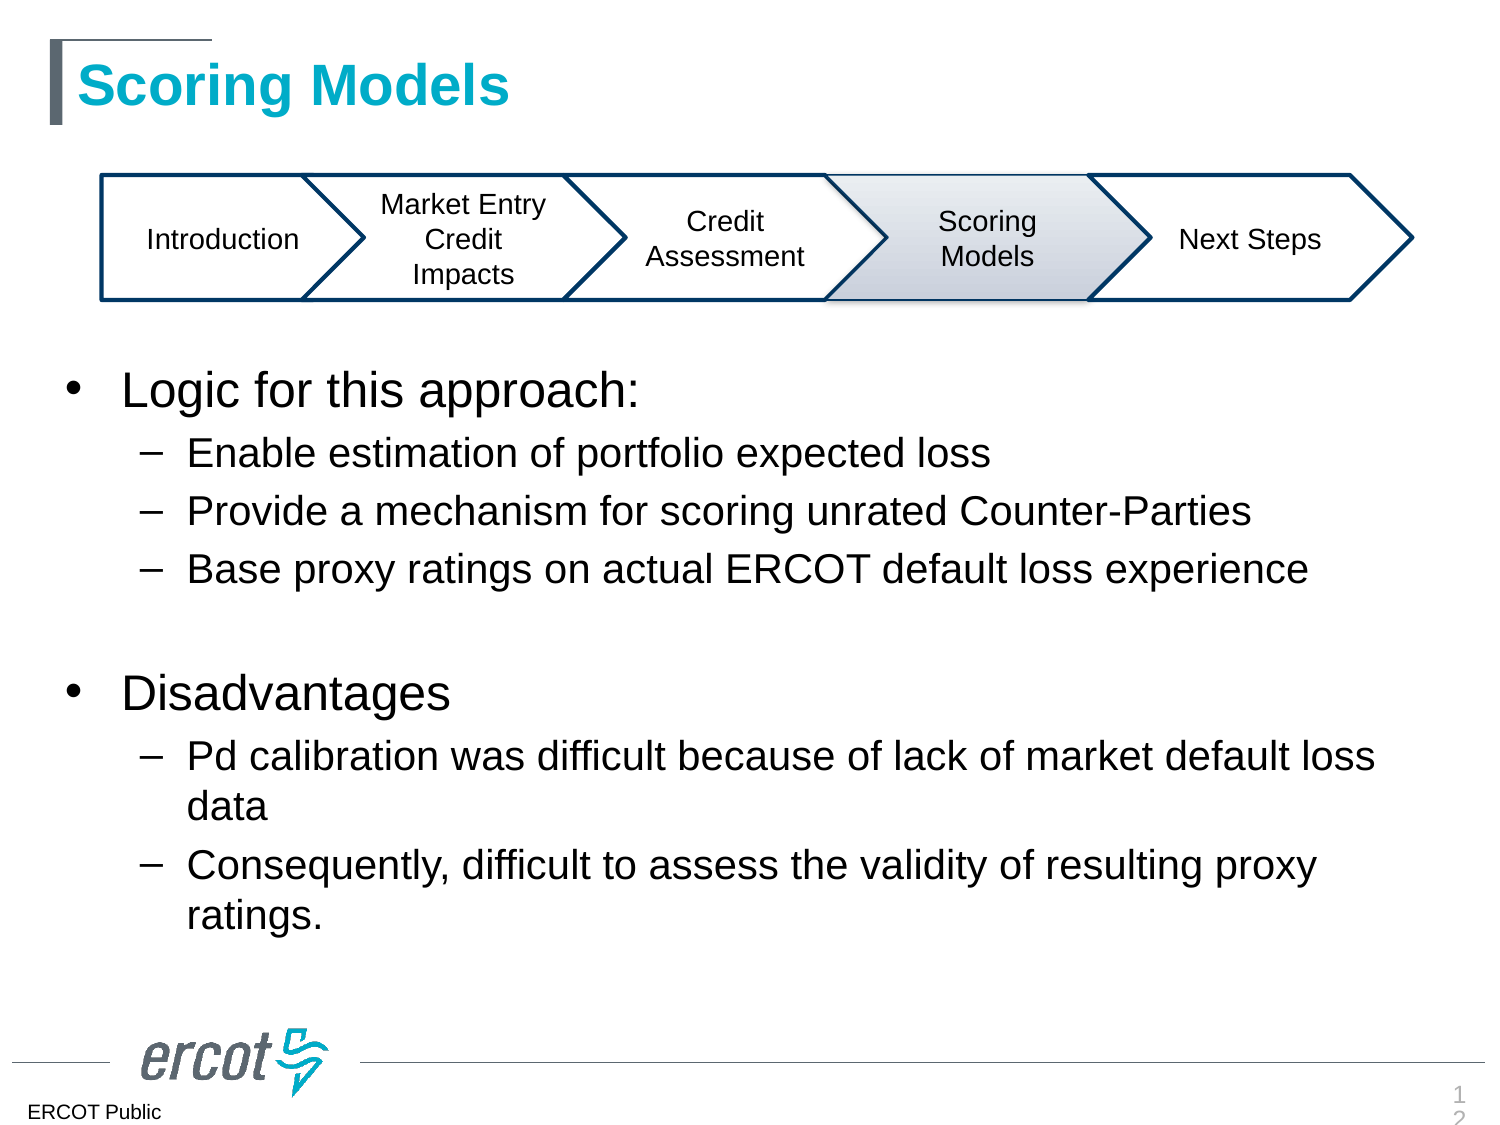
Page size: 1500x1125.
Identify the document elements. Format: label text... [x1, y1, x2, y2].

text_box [101, 174, 1413, 301]
title Scoring Models [62, 39, 1450, 138]
text_box Logic for this approach: Enable estimation of portfolio expected loss Provide a mechanism for scoring unrated Counter-Parties Base proxy ratings on actual ERCOT default loss experience Disadvantages Pd calibration was difficult because of lack of market default loss data Consequently, difficult to assess the validity of resulting proxy ratings. [50, 349, 1456, 513]
slide_number 12 [1437, 1076, 1475, 1112]
text_box [49, 274, 1438, 894]
picture [137, 1024, 332, 1100]
